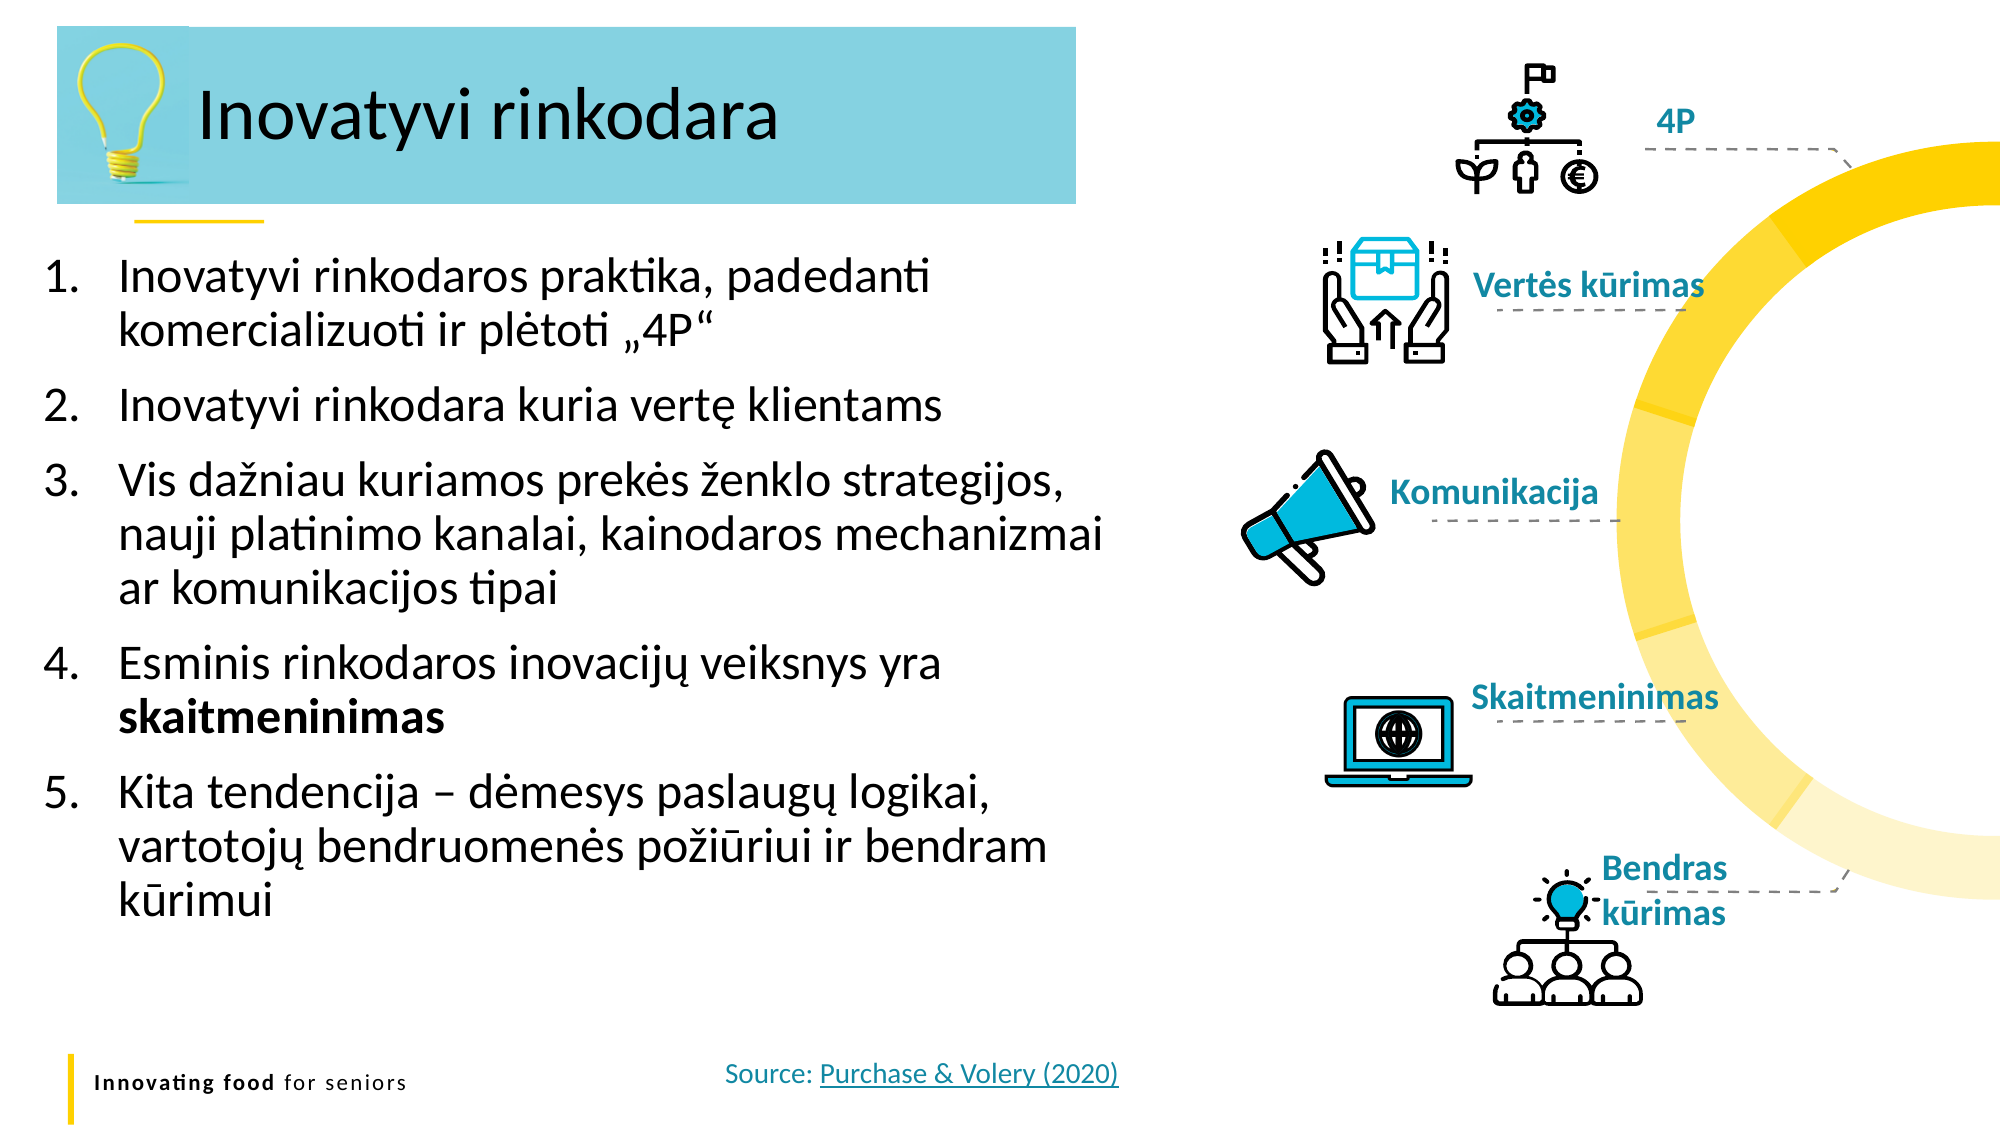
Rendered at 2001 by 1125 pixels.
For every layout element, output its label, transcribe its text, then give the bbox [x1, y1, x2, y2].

list Inovatyvi rinkodaros praktika, padedanti komercializuoti ir plėtoti „4P“ Inovatyvi rinkodara kuria vertę klientams Vis dažniau kuriamos prekės ženklo strategijos, nauji platinimo kanalai, kainodaros mechanizmai ar komunikacijos tipai Esminis rinkodaros inovacijų veiksnys yra skaitmeninimas Kita tendencija – dėmesys paslaugų logikai, vartotojų bendruomenės požiūriui ir bendram kūrimui [28, 242, 1124, 1035]
text_box 4P [1641, 88, 1859, 149]
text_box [1492, 869, 1643, 1006]
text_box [1455, 63, 1599, 195]
text_box Skaitmeninimas [1456, 664, 1735, 725]
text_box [1322, 236, 1450, 365]
text_box Bendras kūrimas [1587, 835, 1866, 941]
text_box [1240, 449, 1376, 587]
list Inovatyvi rinkodara [189, 26, 1076, 204]
text_box Vertės kūrimas [1458, 252, 1737, 313]
text_box Source: Purchase & Volery (2020) [710, 1047, 1134, 1098]
picture [57, 26, 189, 204]
picture [1322, 666, 1474, 817]
text_box Komunikacija [1376, 460, 1654, 520]
